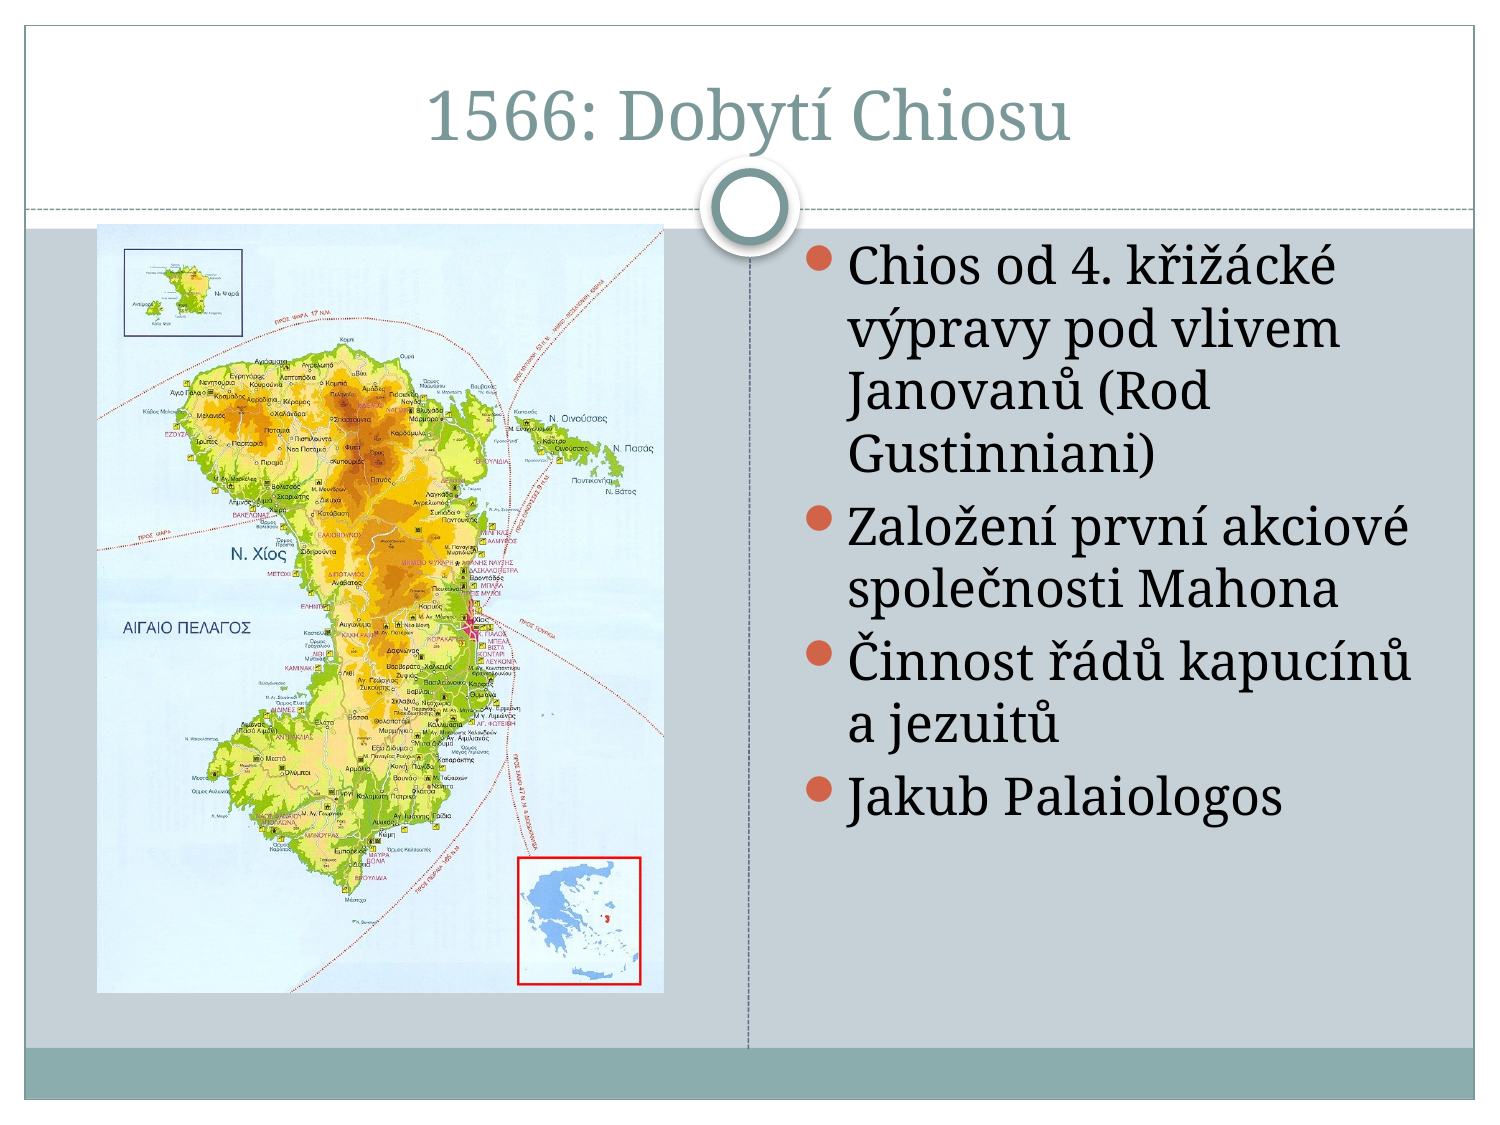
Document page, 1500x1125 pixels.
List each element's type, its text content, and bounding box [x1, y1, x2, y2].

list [97, 224, 664, 994]
title 1566: Dobytí Chiosu [49, 37, 1450, 162]
list Chios od 4. křižácké výpravy pod vlivem Janovanů (Rod Gustinniani) Založení první akciové společnosti Mahona Činnost řádů kapucínů a jezuitů Jakub Palaiologos [787, 224, 1450, 993]
